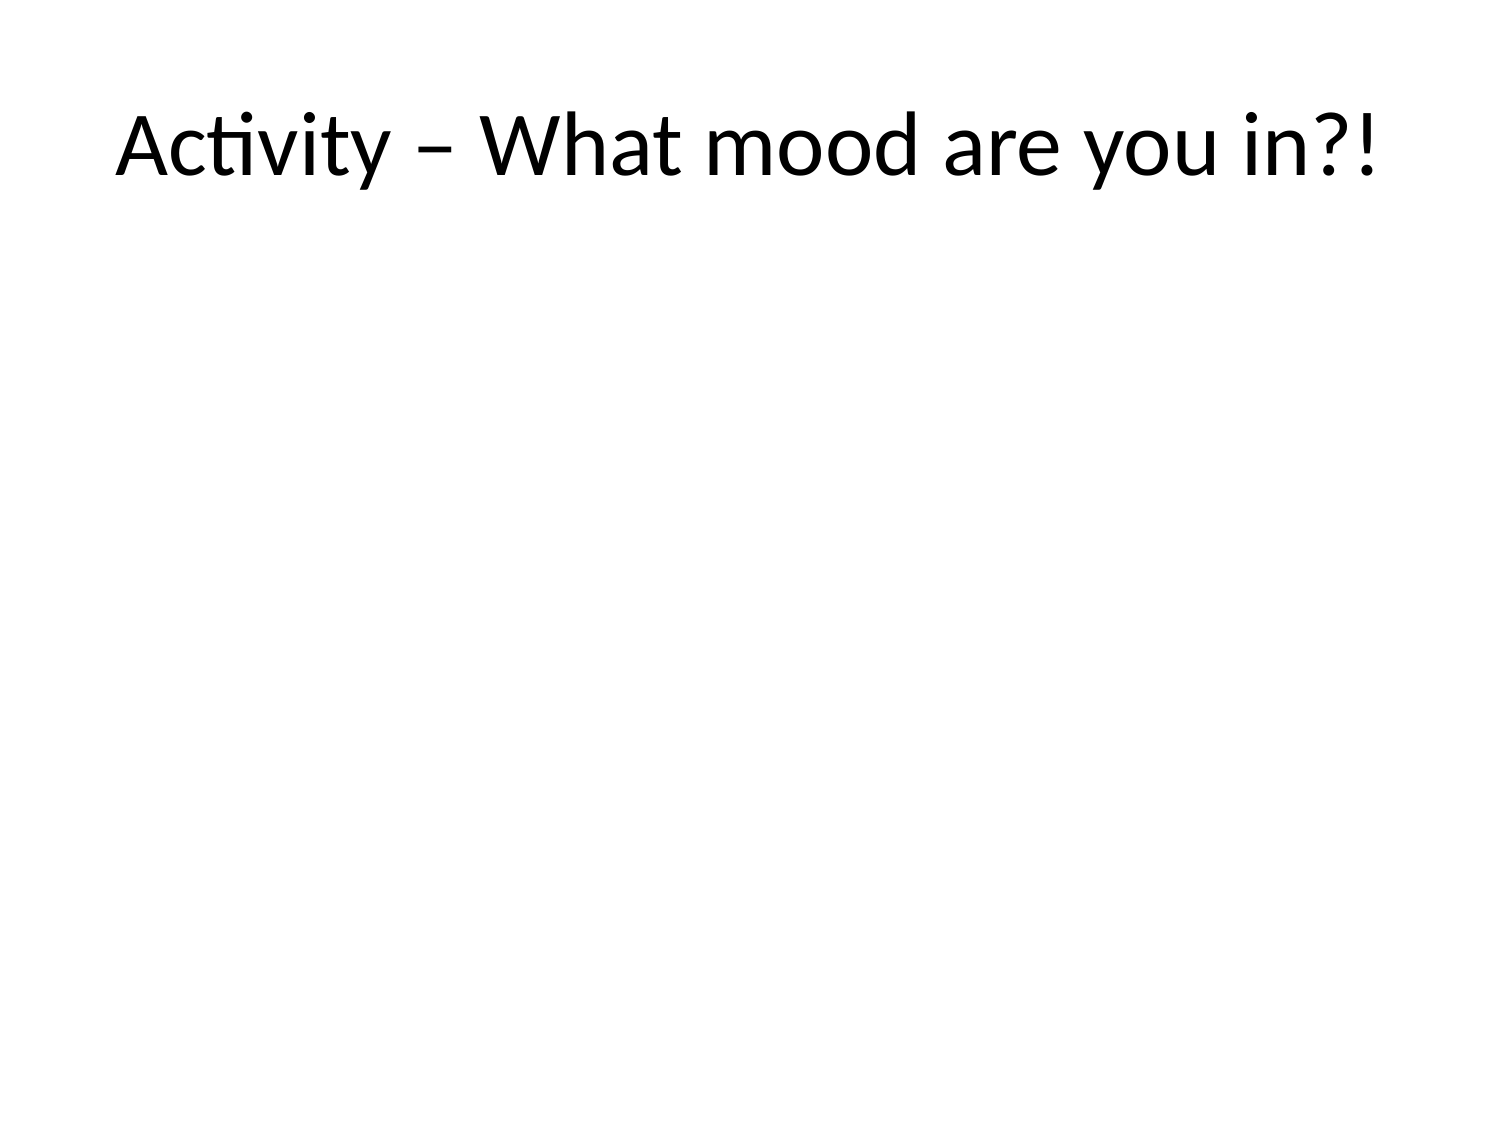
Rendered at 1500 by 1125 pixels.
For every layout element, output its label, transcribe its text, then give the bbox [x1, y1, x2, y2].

title Activity – What mood are you in?! [75, 45, 1425, 233]
